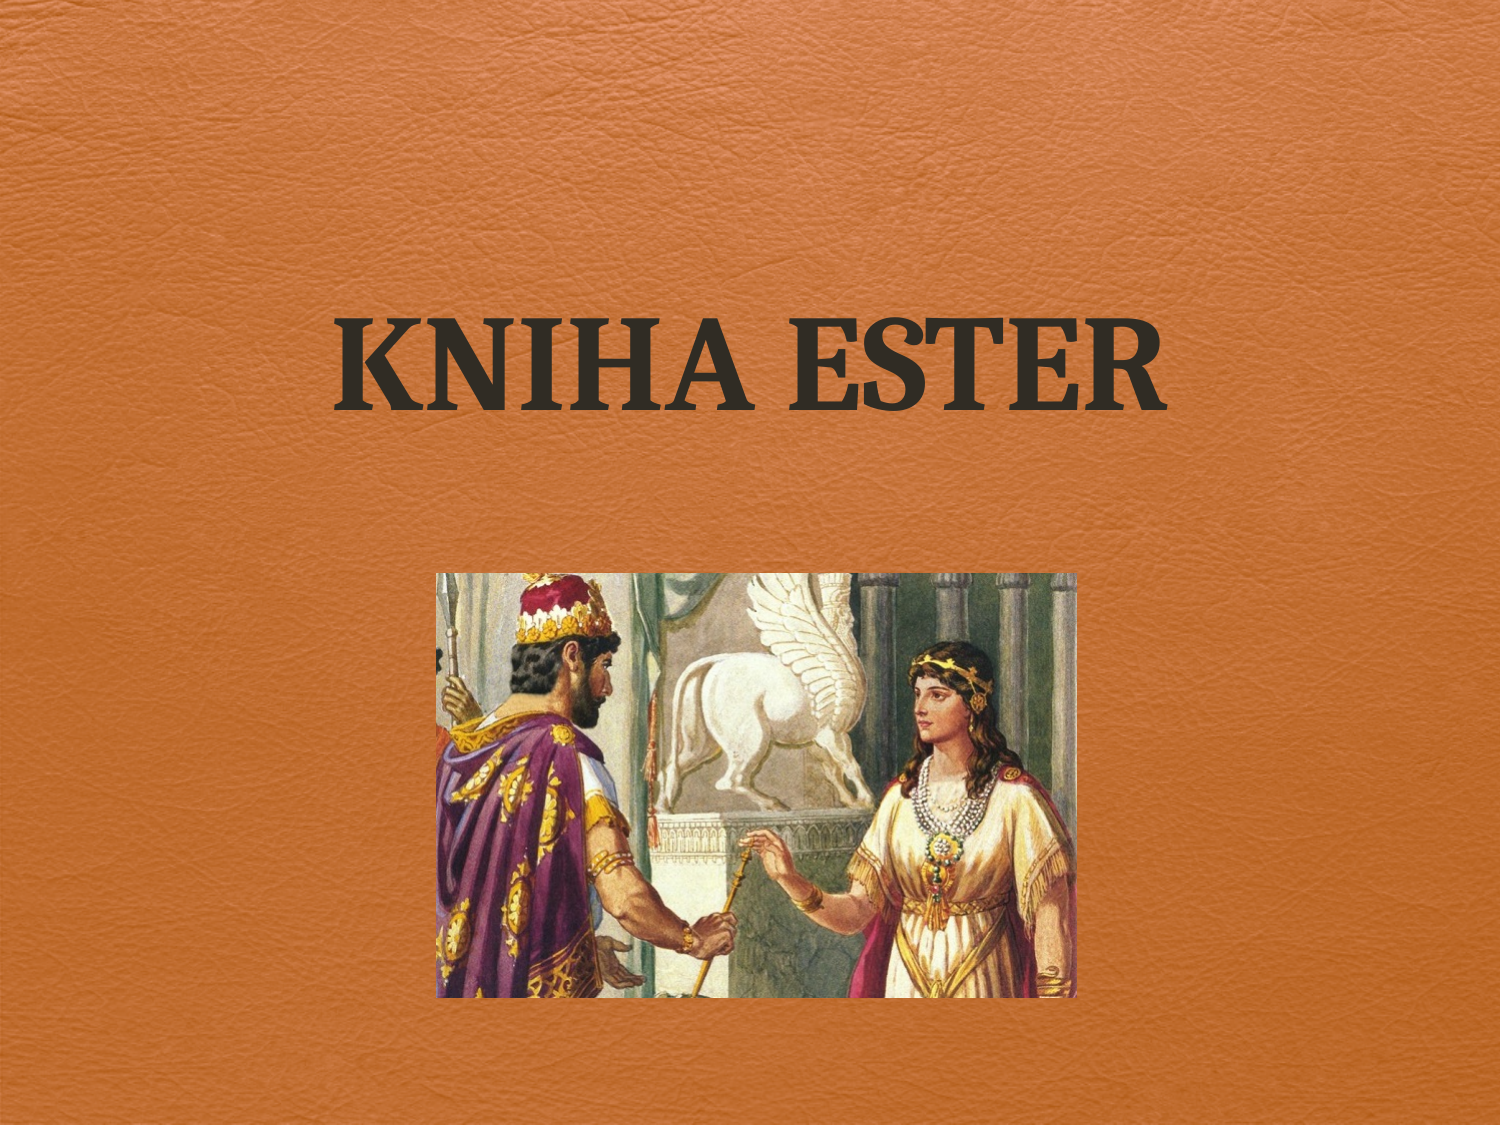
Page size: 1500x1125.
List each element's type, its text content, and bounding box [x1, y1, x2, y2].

picture [434, 571, 1079, 1000]
title KNIHA ESTER [81, 224, 1419, 446]
